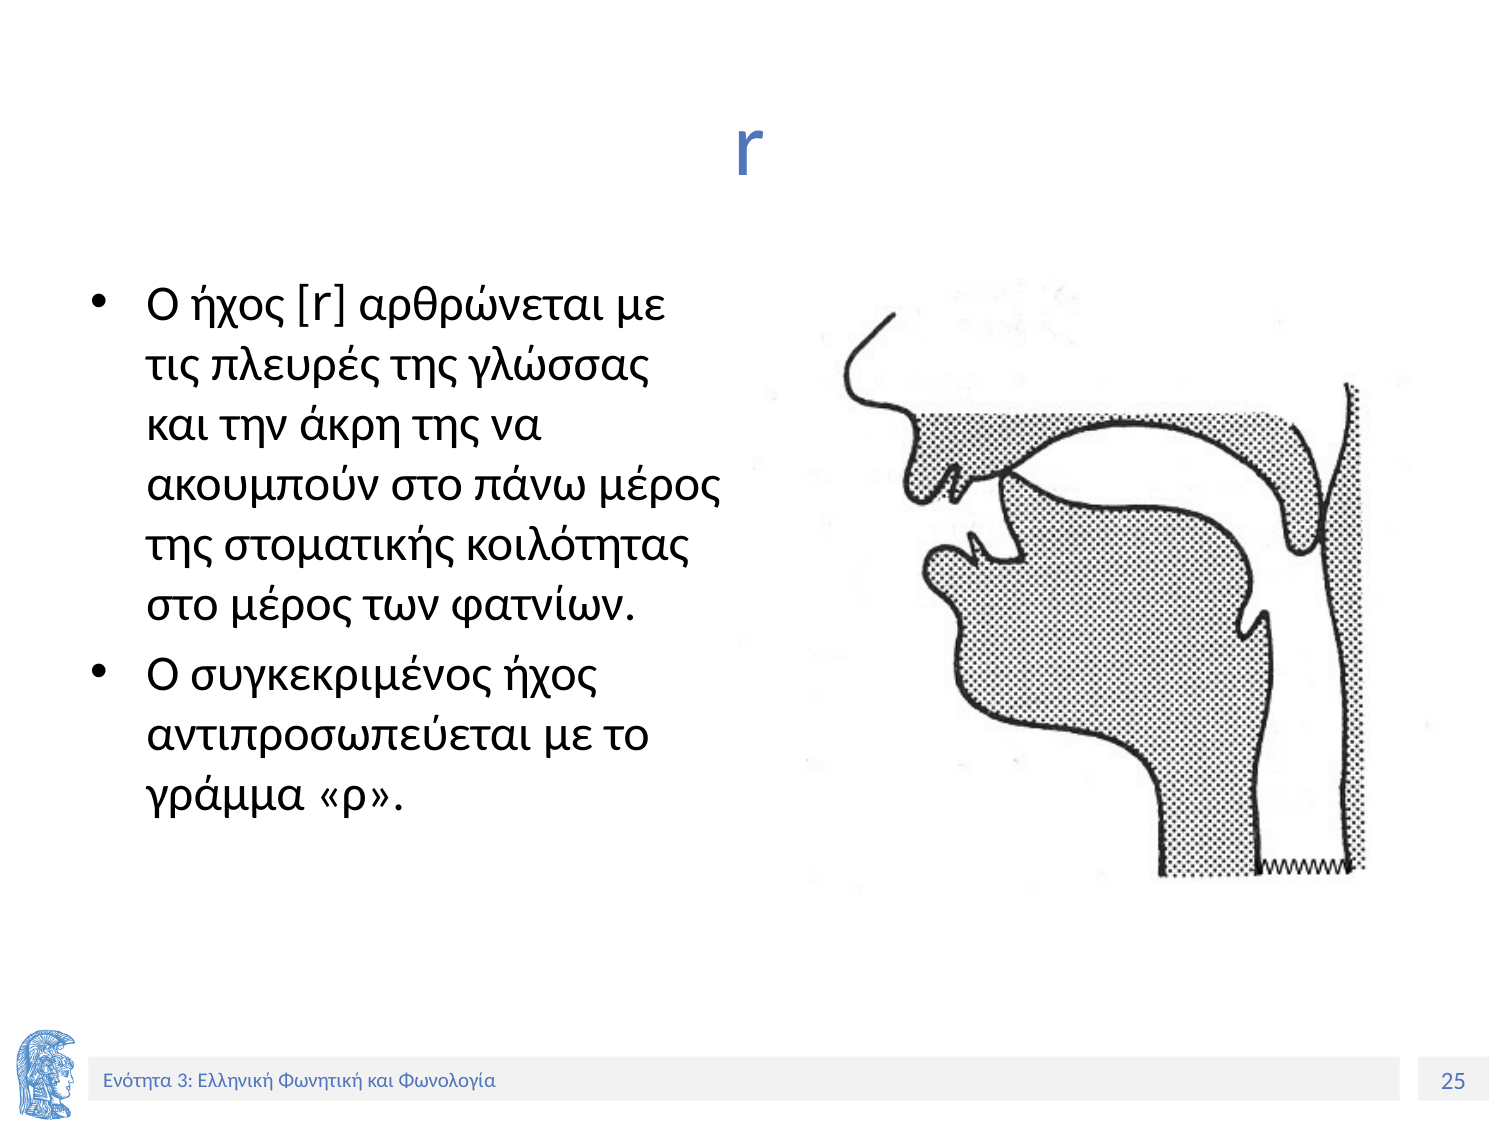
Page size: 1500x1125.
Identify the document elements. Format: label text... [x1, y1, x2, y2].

picture [9, 1026, 81, 1120]
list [737, 278, 1459, 904]
list Ο ήχος [r] αρθρώνεται με τις πλευρές της γλώσσας και την άκρη της να ακουμπούν στο πάνω μέρος της στοματικής κοιλότητας στο μέρος των φατνίων. Ο συγκεκριμένος ήχος αντιπροσωπεύεται με το γράμμα «ρ». [75, 262, 738, 1005]
title r [75, 45, 1425, 233]
